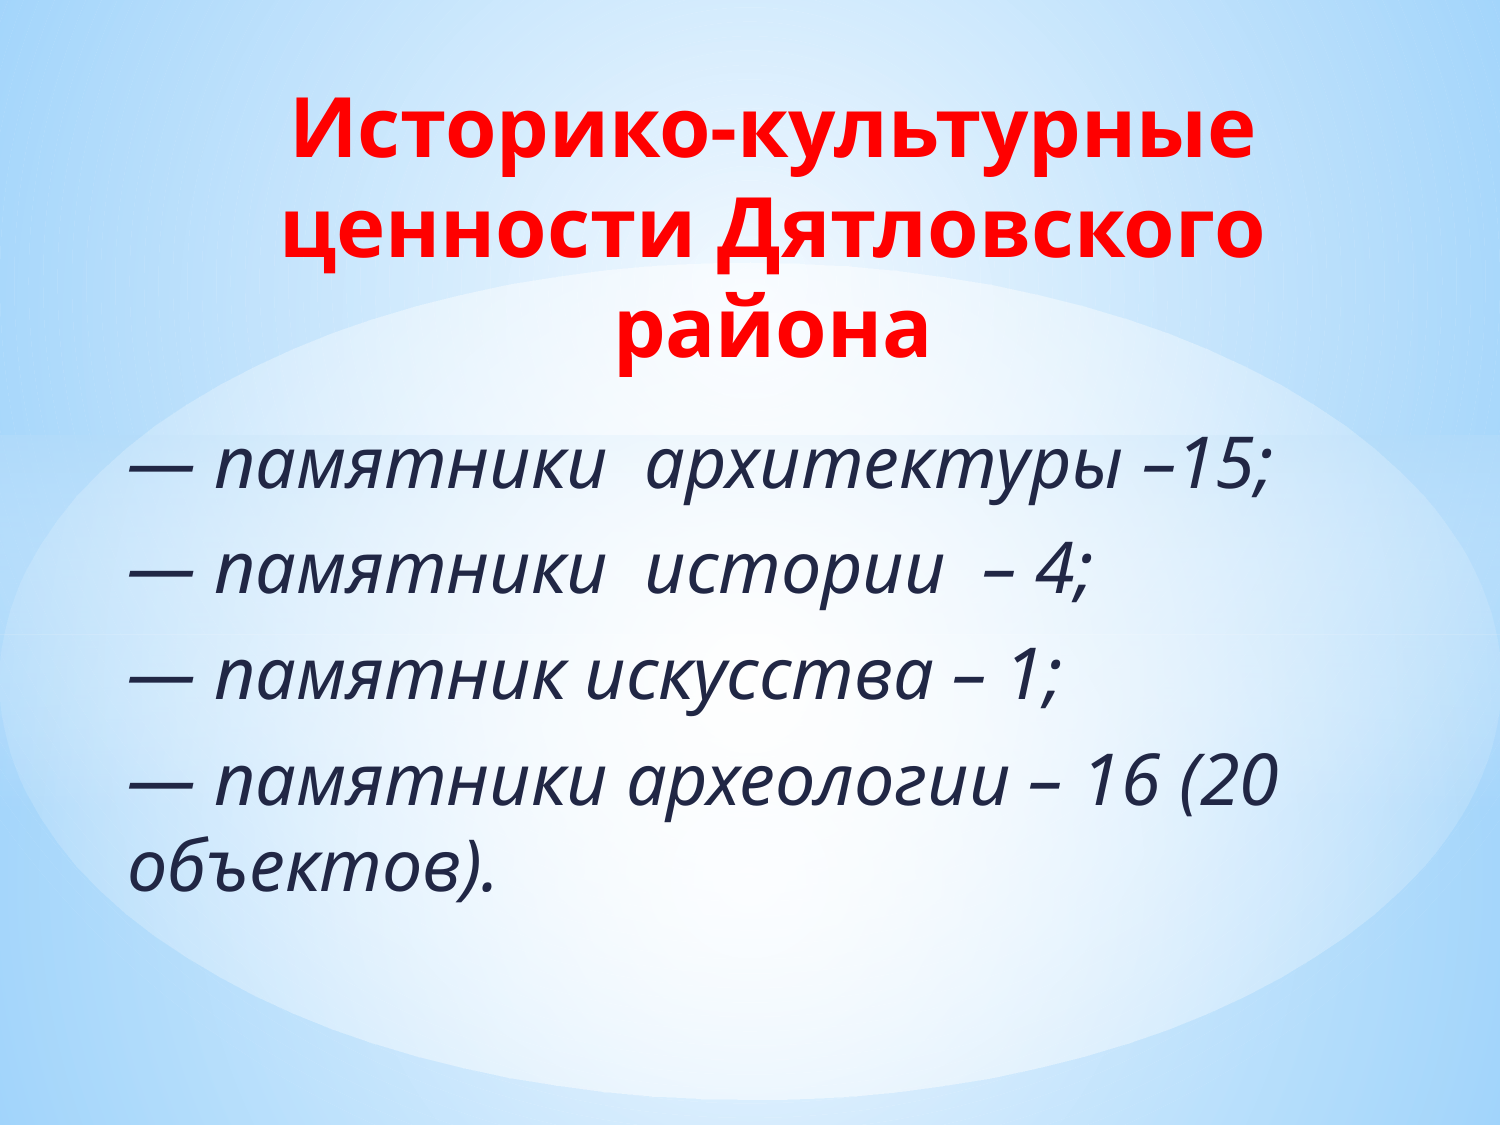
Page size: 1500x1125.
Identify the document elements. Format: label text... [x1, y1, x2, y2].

subtitle — памятники архитектуры –15; — памятники истории – 4; — памятник искусства – 1; — памятники археологии – 16 (20 объектов). [112, 408, 1400, 1012]
title Историко-культурные ценности Дятловского района [76, 66, 1440, 339]
